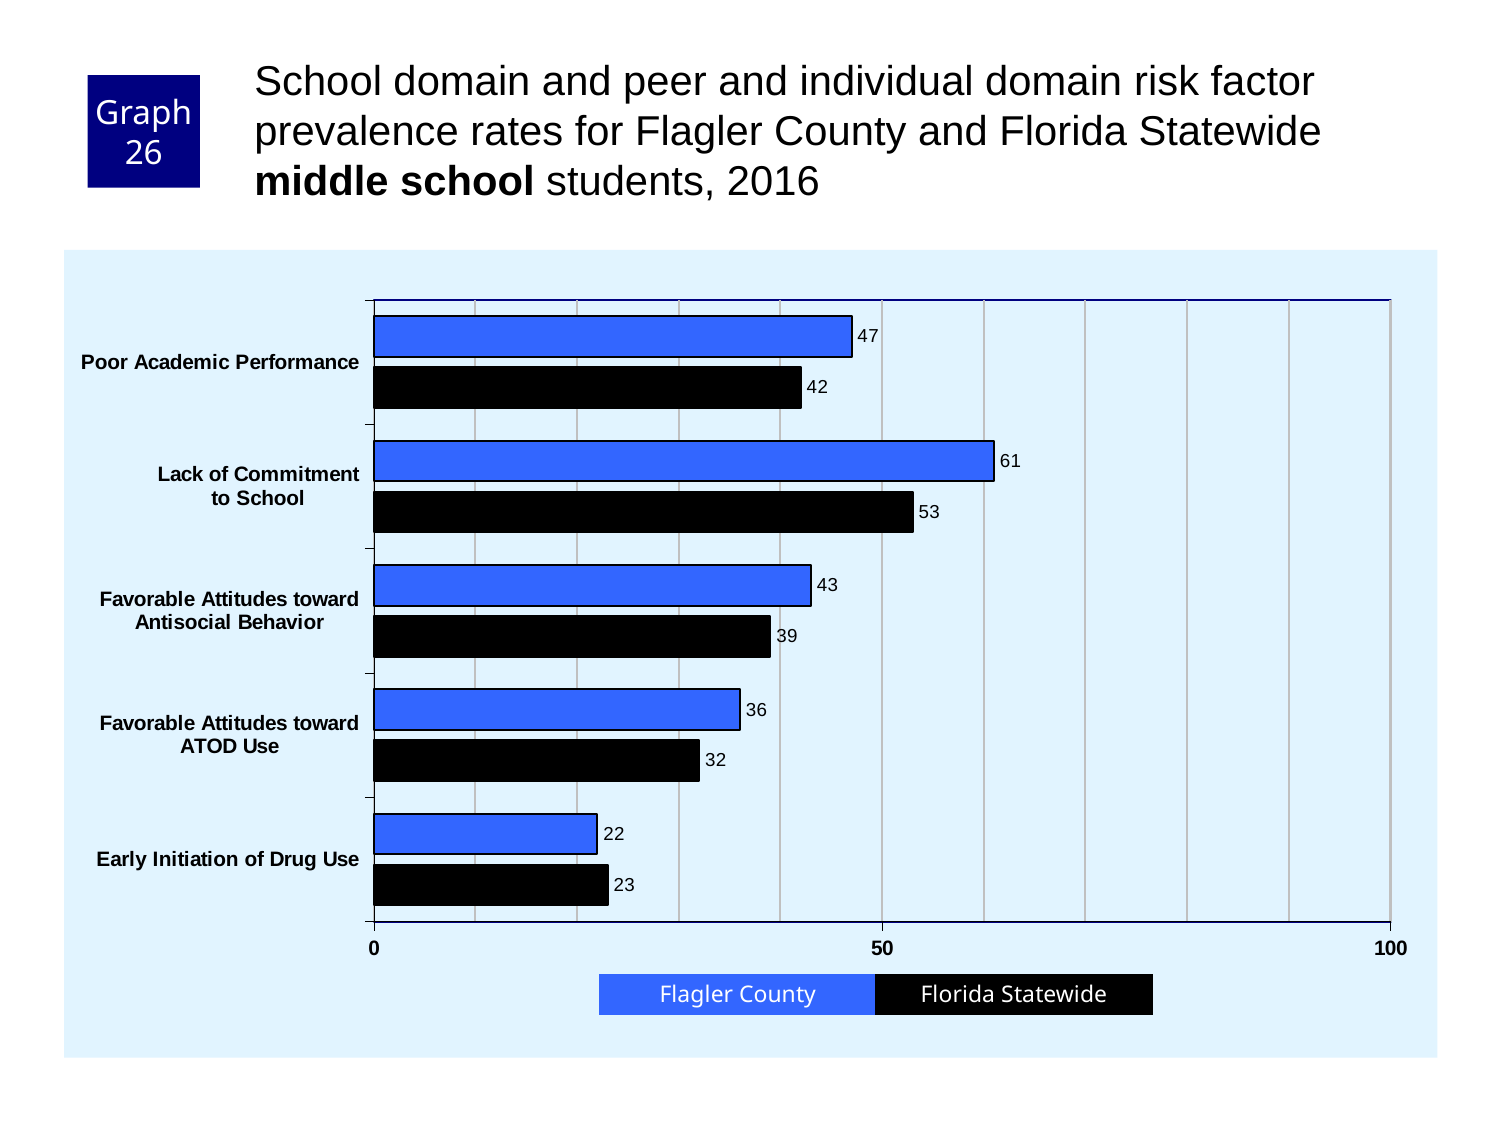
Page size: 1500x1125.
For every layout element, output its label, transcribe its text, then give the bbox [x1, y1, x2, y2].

text_box Graph 26 [87, 75, 200, 188]
text_box School domain and peer and individual domain risk factor prevalence rates for Flagler County and Florida Statewide middle school students, 2016 [249, 50, 1438, 175]
chart [63, 249, 1438, 1059]
